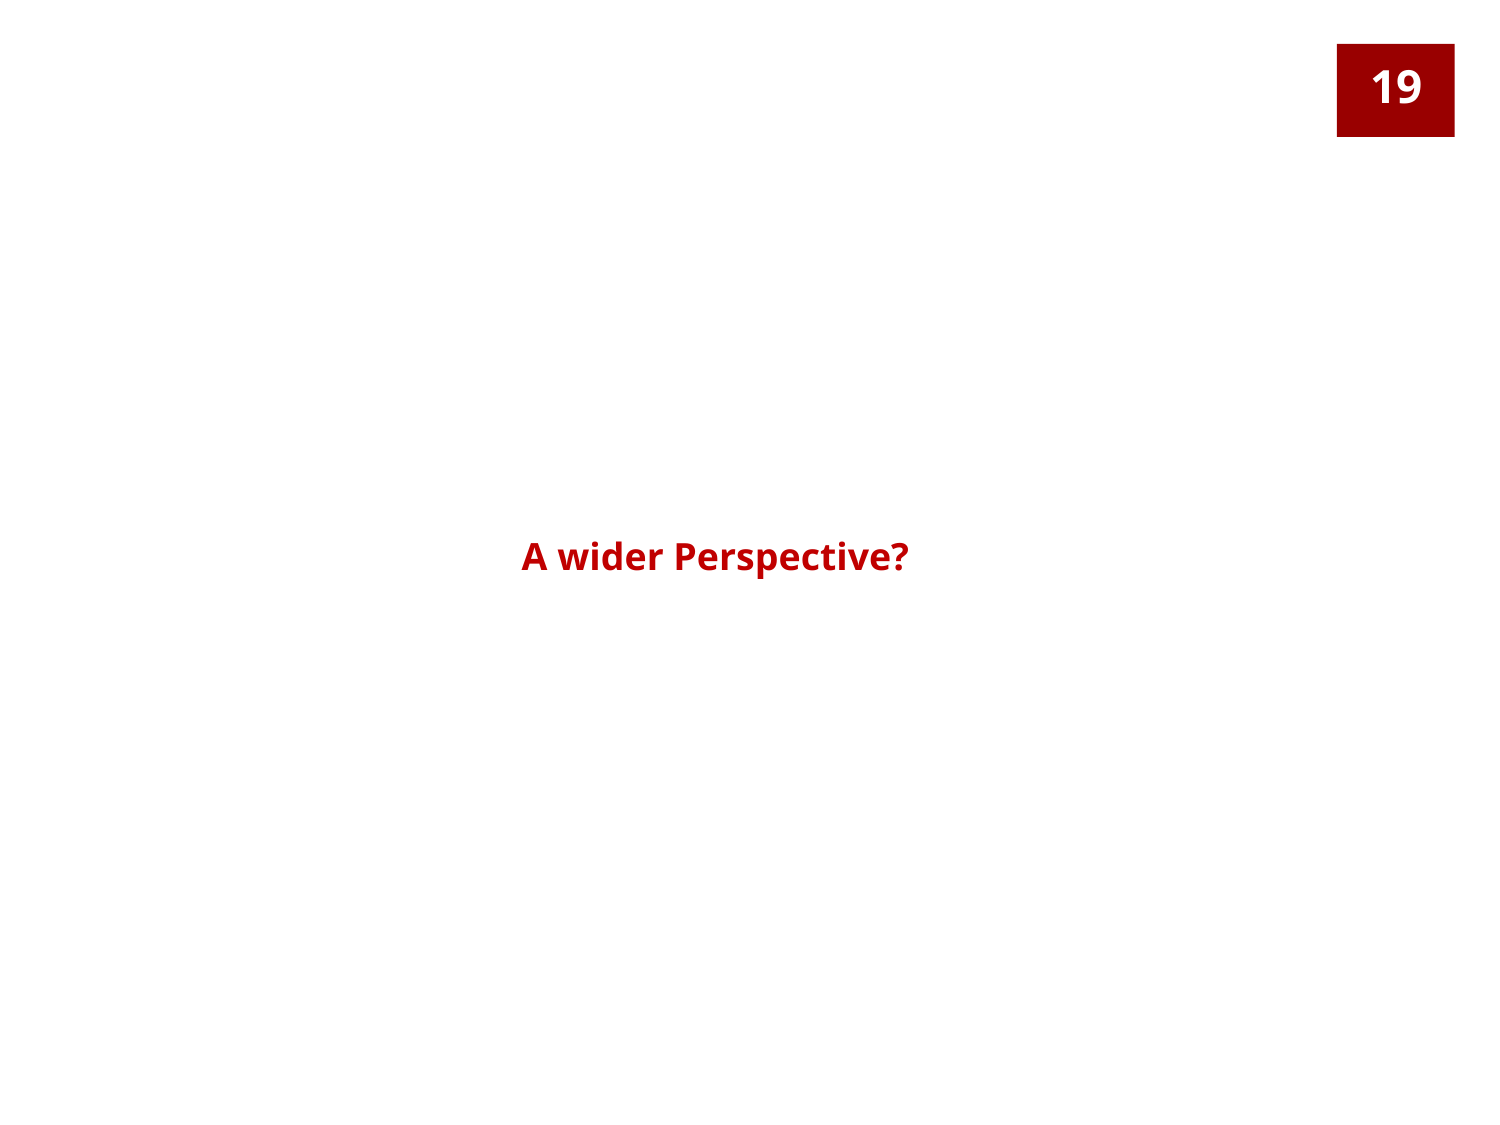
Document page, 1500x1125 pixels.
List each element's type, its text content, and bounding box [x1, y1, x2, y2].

slide_number 19 [1354, 59, 1438, 120]
text_box A wider Perspective? [506, 525, 925, 586]
